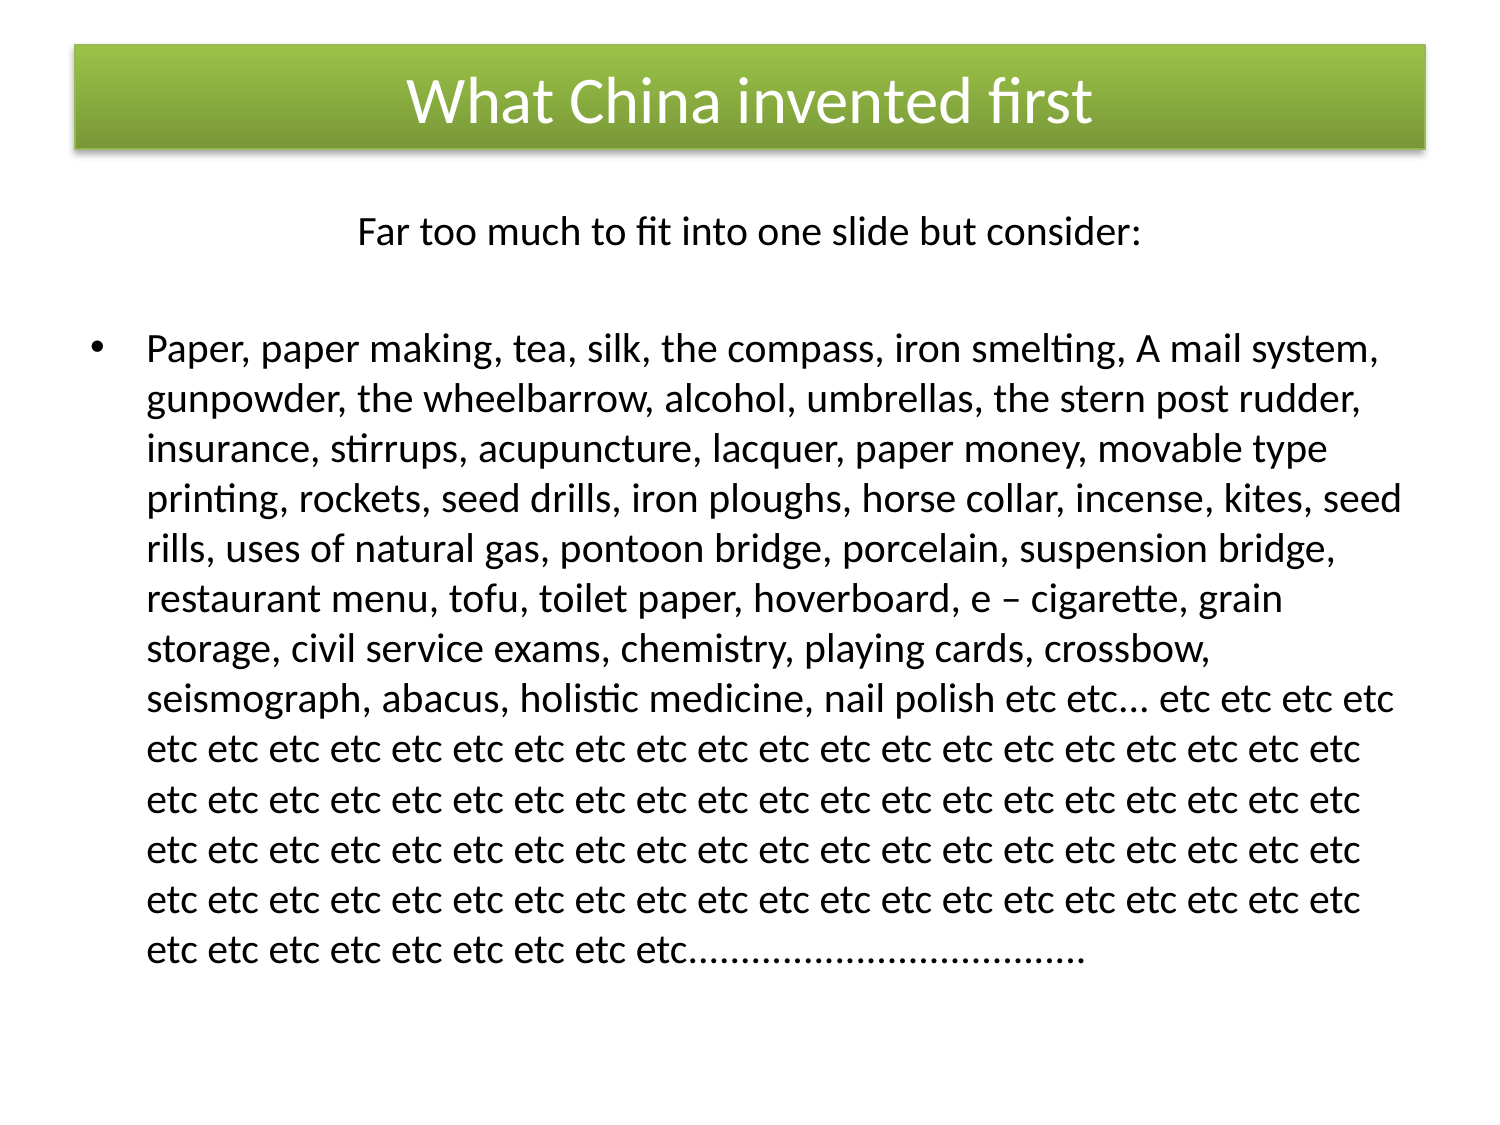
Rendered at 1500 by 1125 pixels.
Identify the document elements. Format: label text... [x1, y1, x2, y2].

title What China invented first [74, 44, 1426, 150]
list Far too much to fit into one slide but consider: Paper, paper making, tea, silk, the compass, iron smelting, A mail system, gunpowder, the wheelbarrow, alcohol, umbrellas, the stern post rudder, insurance, stirrups, acupuncture, lacquer, paper money, movable type printing, rockets, seed drills, iron ploughs, horse collar, incense, kites, seed rills, uses of natural gas, pontoon bridge, porcelain, suspension bridge, restaurant menu, tofu, toilet paper, hoverboard, e – cigarette, grain storage, civil service exams, chemistry, playing cards, crossbow, seismograph, abacus, holistic medicine, nail polish etc etc... etc etc etc etc etc etc etc etc etc etc etc etc etc etc etc etc etc etc etc etc etc etc etc etc etc etc etc etc etc etc etc etc etc etc etc etc etc etc etc etc etc etc etc etc etc etc etc etc etc etc etc etc etc etc etc etc etc etc etc etc etc etc etc etc etc etc etc etc etc etc etc etc etc etc etc etc etc etc etc etc etc etc etc etc etc etc etc etc etc etc etc etc etc...................................... [75, 196, 1425, 1005]
